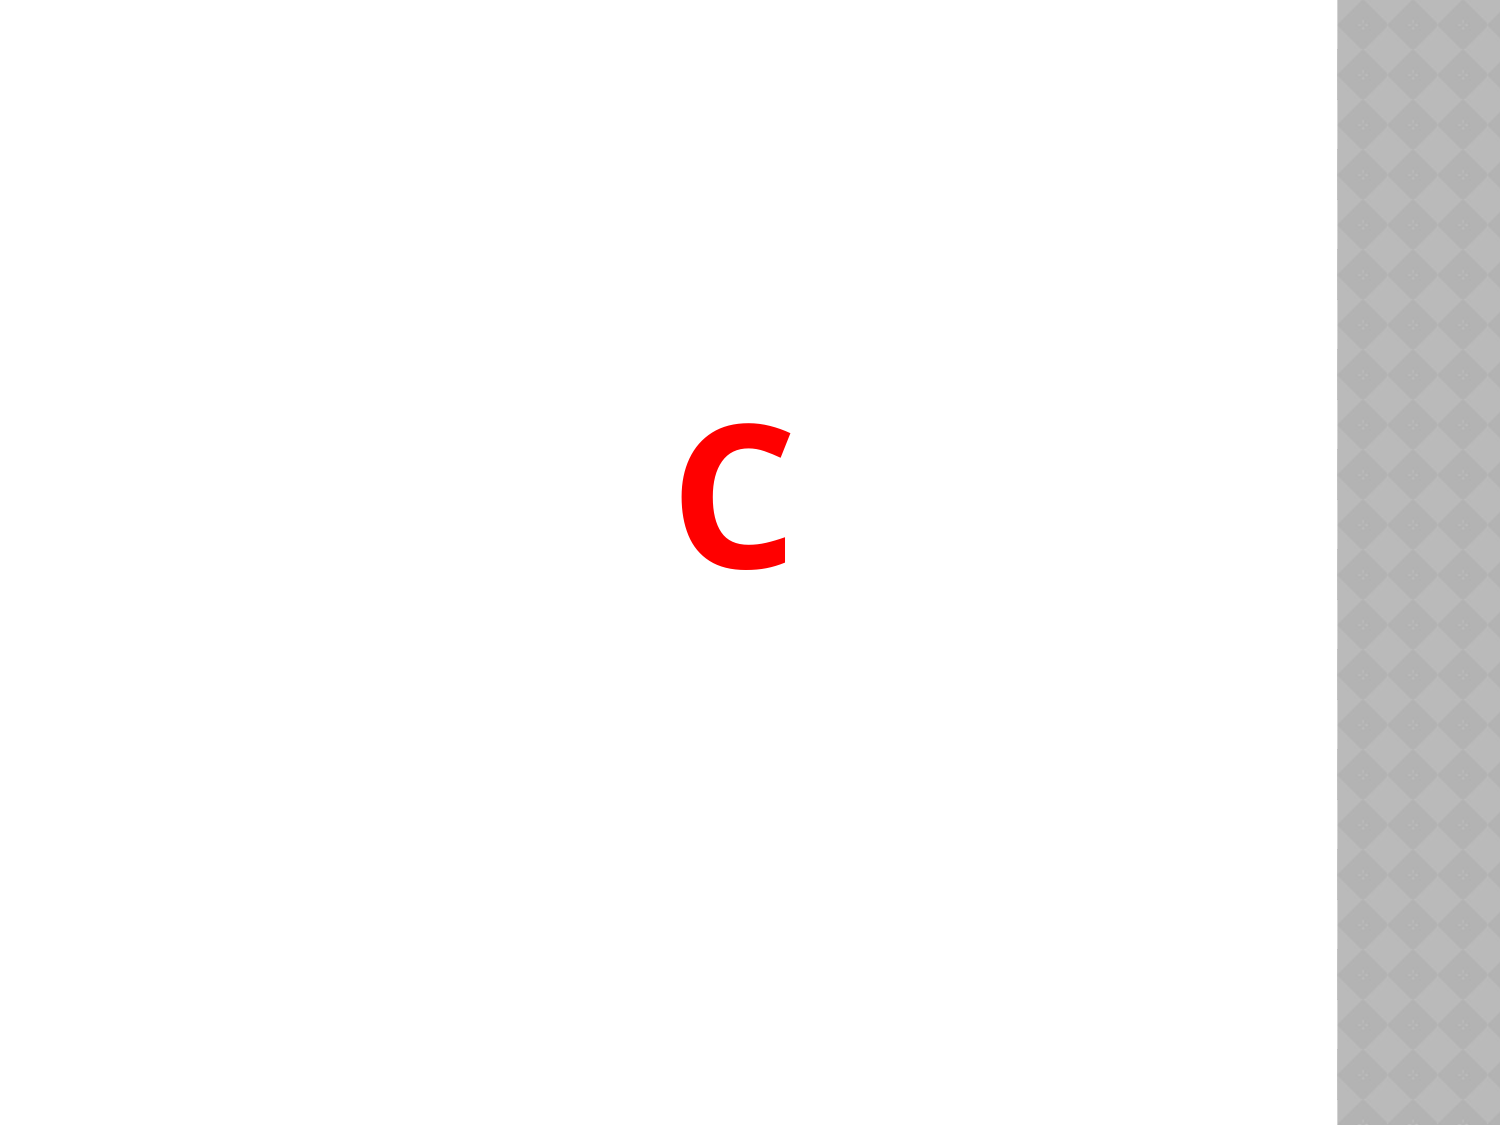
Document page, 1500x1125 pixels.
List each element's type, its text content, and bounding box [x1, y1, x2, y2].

text_box C [655, 361, 762, 617]
